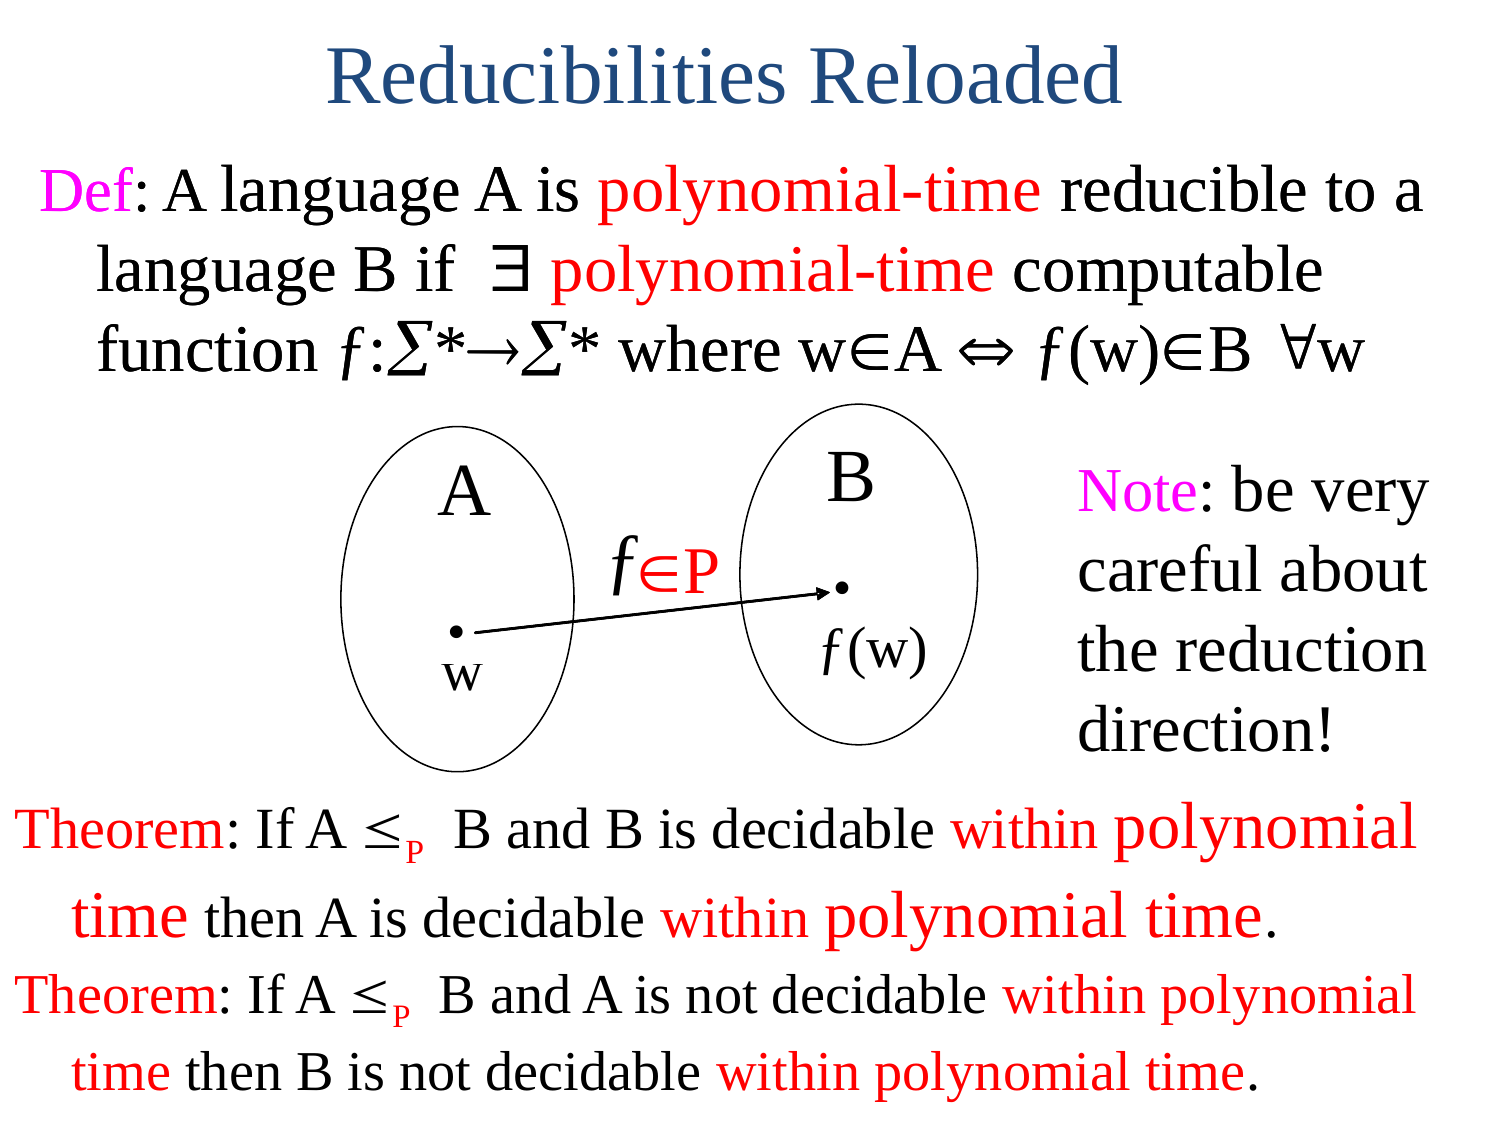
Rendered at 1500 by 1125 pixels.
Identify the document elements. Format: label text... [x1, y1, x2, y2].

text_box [283, 376, 1218, 776]
text_box Def: A language A is polynomial-time reducible to a language B if $ polynomial-time computable function ƒ:å*®å* where wÎA Û ƒ(w)ÎB "w [24, 137, 1475, 425]
text_box Note: be very careful about the reduction direction! [1223, 437, 1463, 738]
text_box Theorem: If A £P B and A is not decidable within polynomial time then B is not decidable within polynomial time. [0, 950, 1500, 1125]
text_box Theorem: If A £P B and B is decidable within polynomial time then A is decidable within polynomial time. [0, 774, 1500, 950]
text_box Reducibilities Reloaded [24, 12, 1425, 137]
